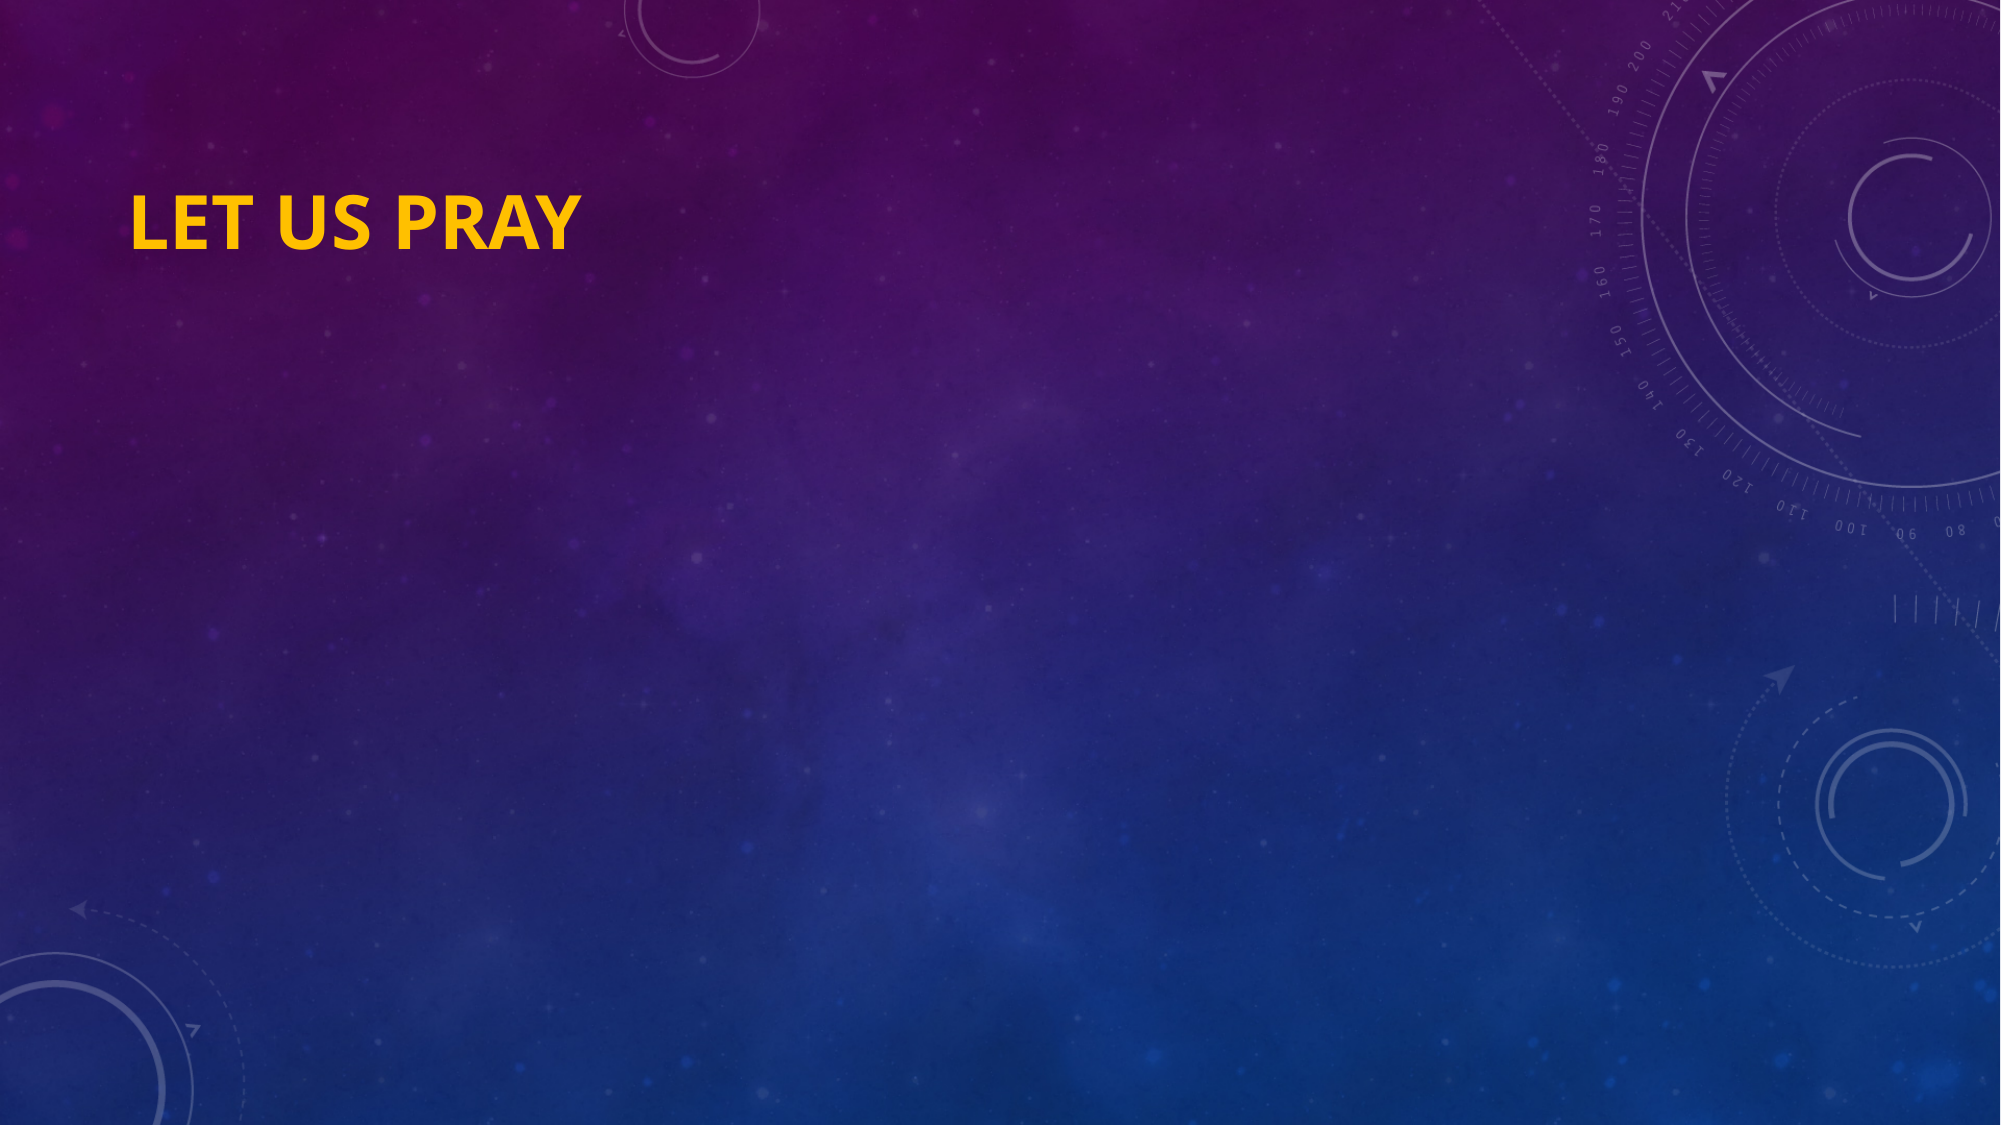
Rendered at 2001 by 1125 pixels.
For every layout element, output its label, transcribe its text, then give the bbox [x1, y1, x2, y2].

picture [0, 0, 2001, 1125]
title Let Us Pray [112, 99, 1775, 339]
